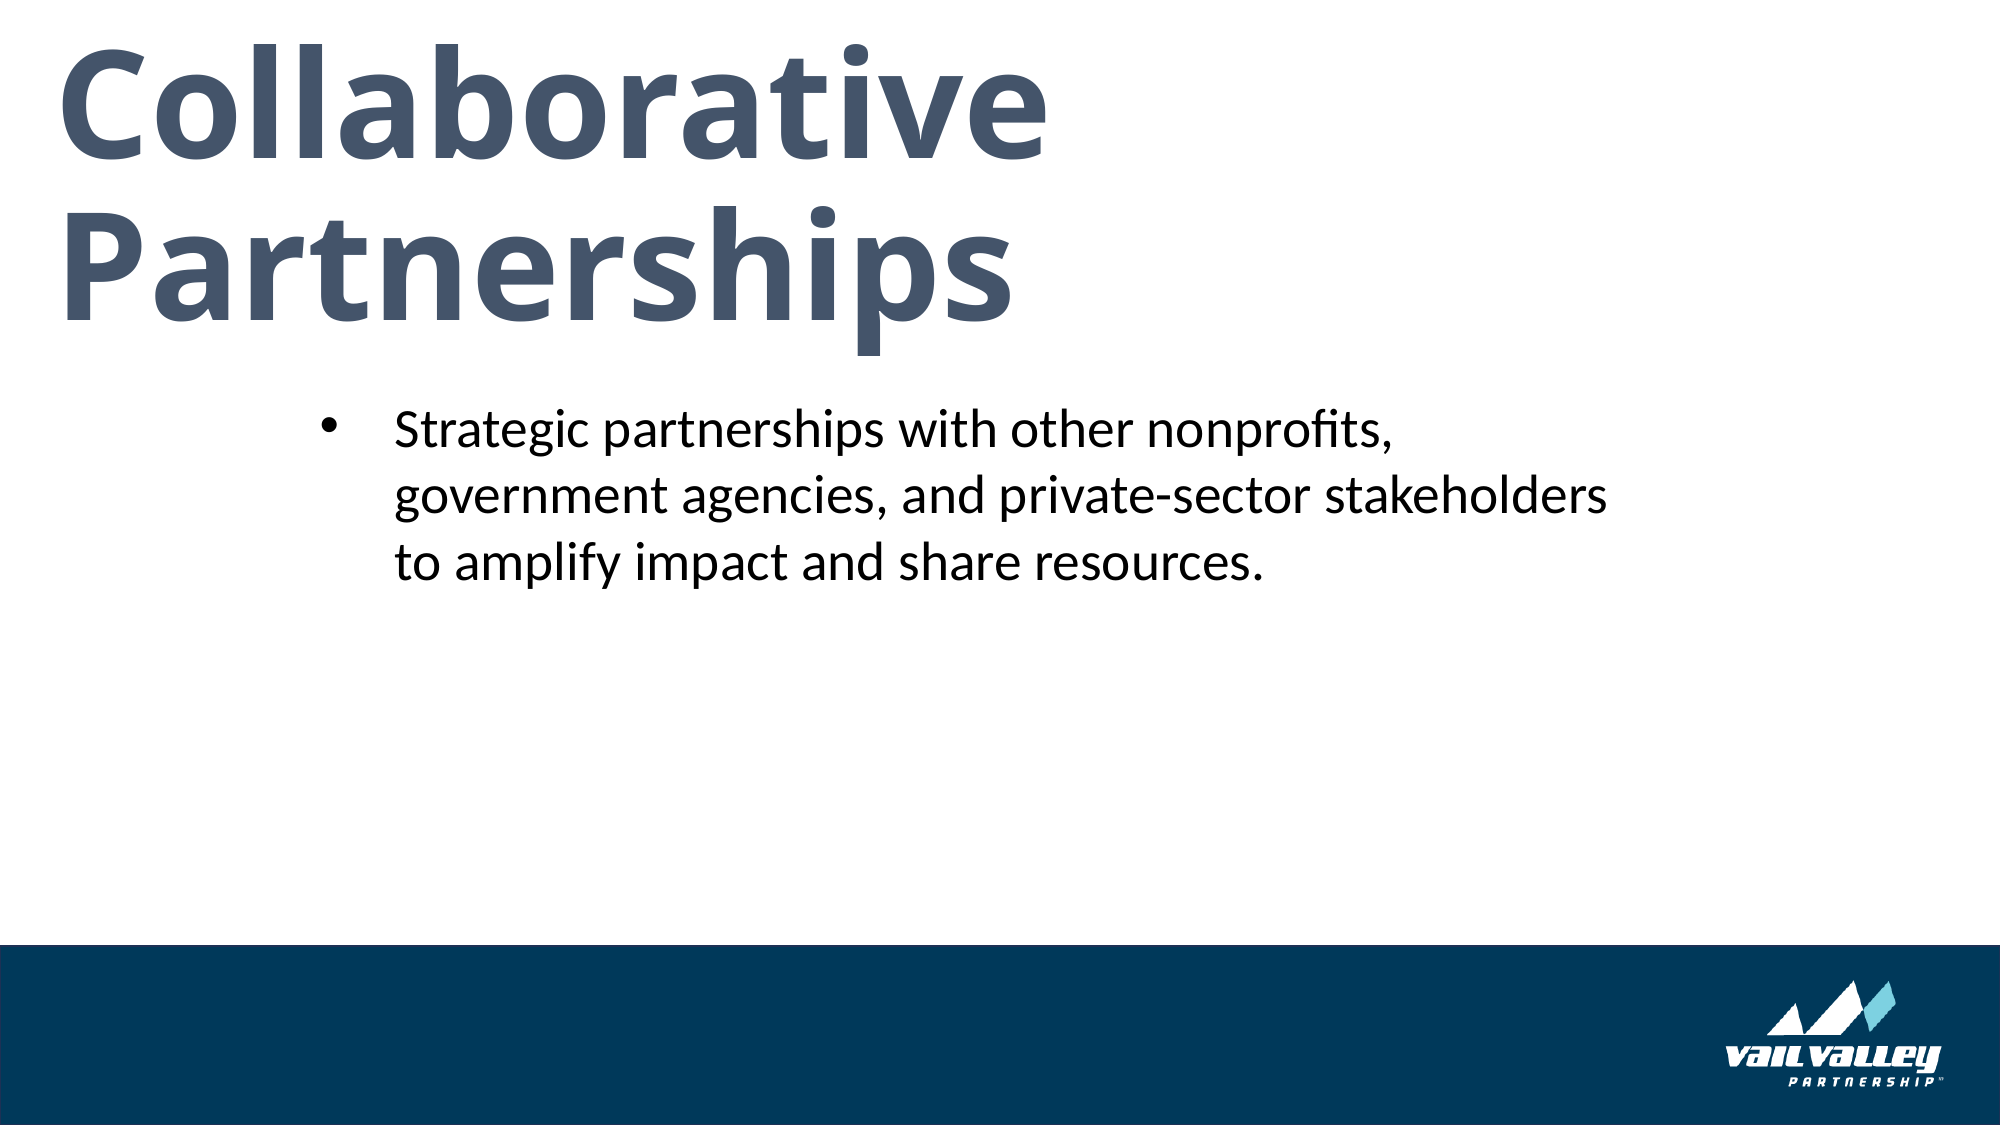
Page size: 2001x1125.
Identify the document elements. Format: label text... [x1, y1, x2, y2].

text_box Collaborative Partnerships [40, 21, 1966, 181]
text_box Strategic partnerships with other nonprofits, government agencies, and private-sector stakeholders to amplify impact and share resources. [204, 384, 1677, 599]
picture [1686, 944, 1985, 1124]
text_box [0, 945, 2000, 1125]
